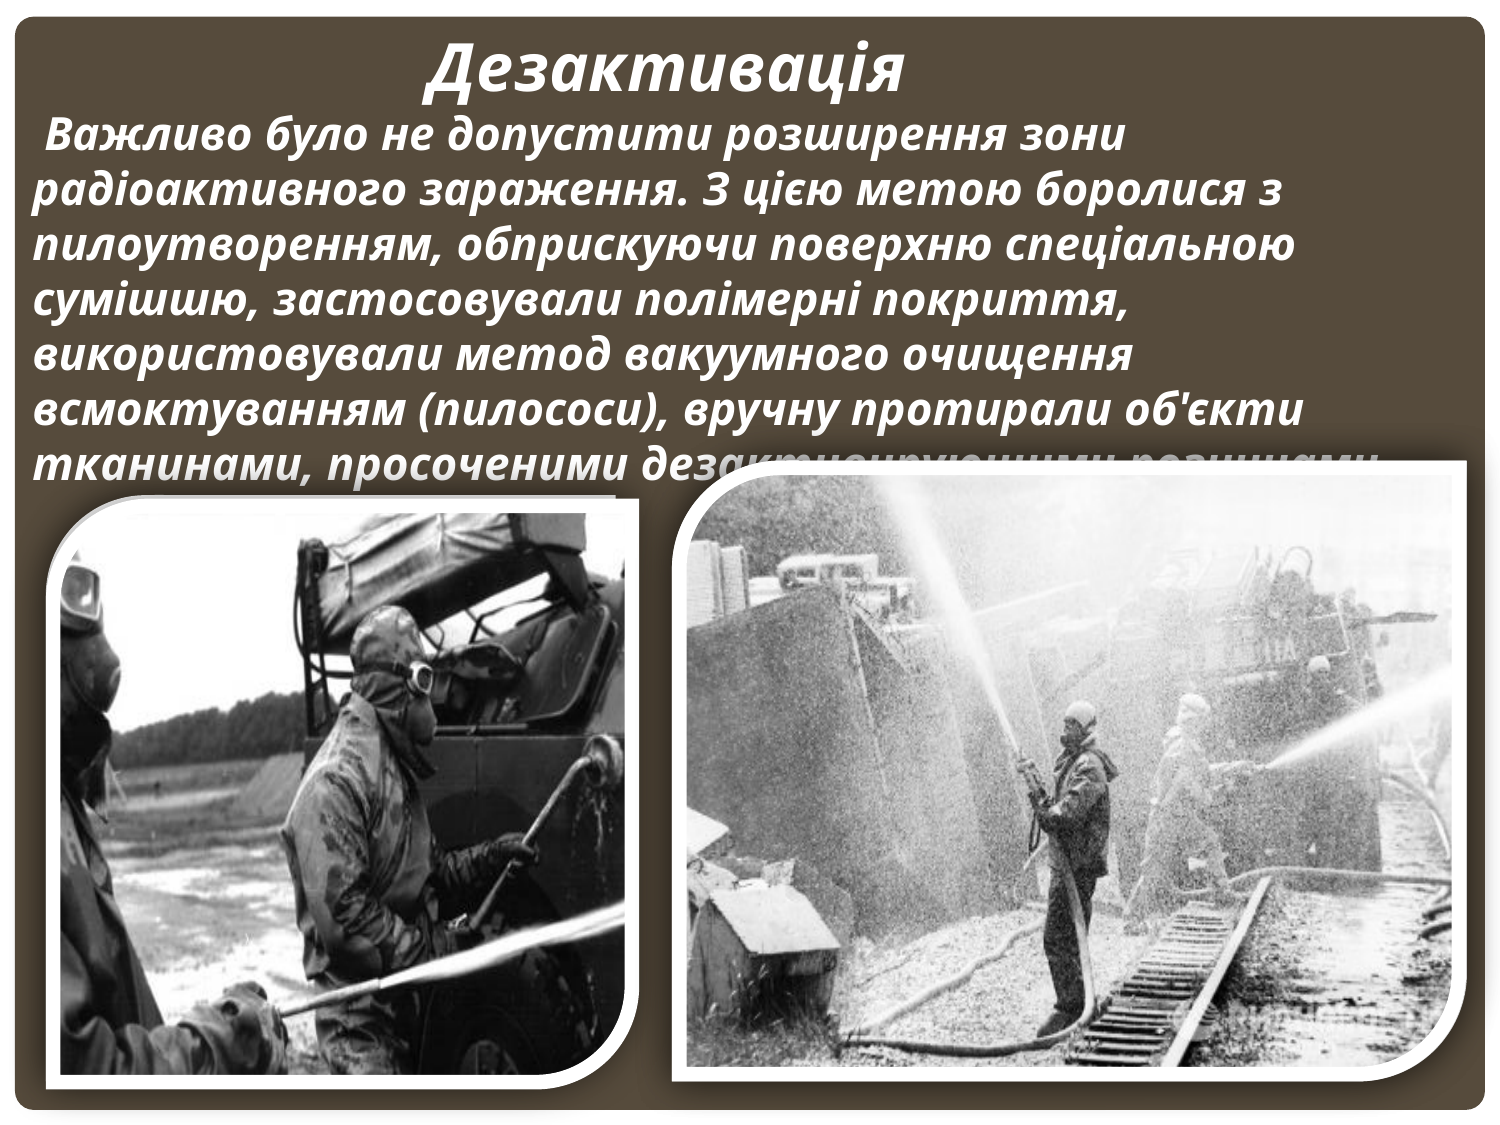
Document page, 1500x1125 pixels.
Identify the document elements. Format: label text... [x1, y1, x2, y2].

picture [52, 502, 633, 1083]
text_box Дезактивація Важливо було не допустити розширення зони радіоактивного зараження. З цією метою боролися з пилоутворенням, обприскуючи поверхню спеціальною сумішшю, застосовували полімерні покриття, використовували метод вакуумного очищення всмоктуванням (пилососи), вручну протирали об'єкти тканинами, просоченими дезактивирующими розчинами. [17, 17, 1459, 498]
picture [678, 467, 1460, 1075]
